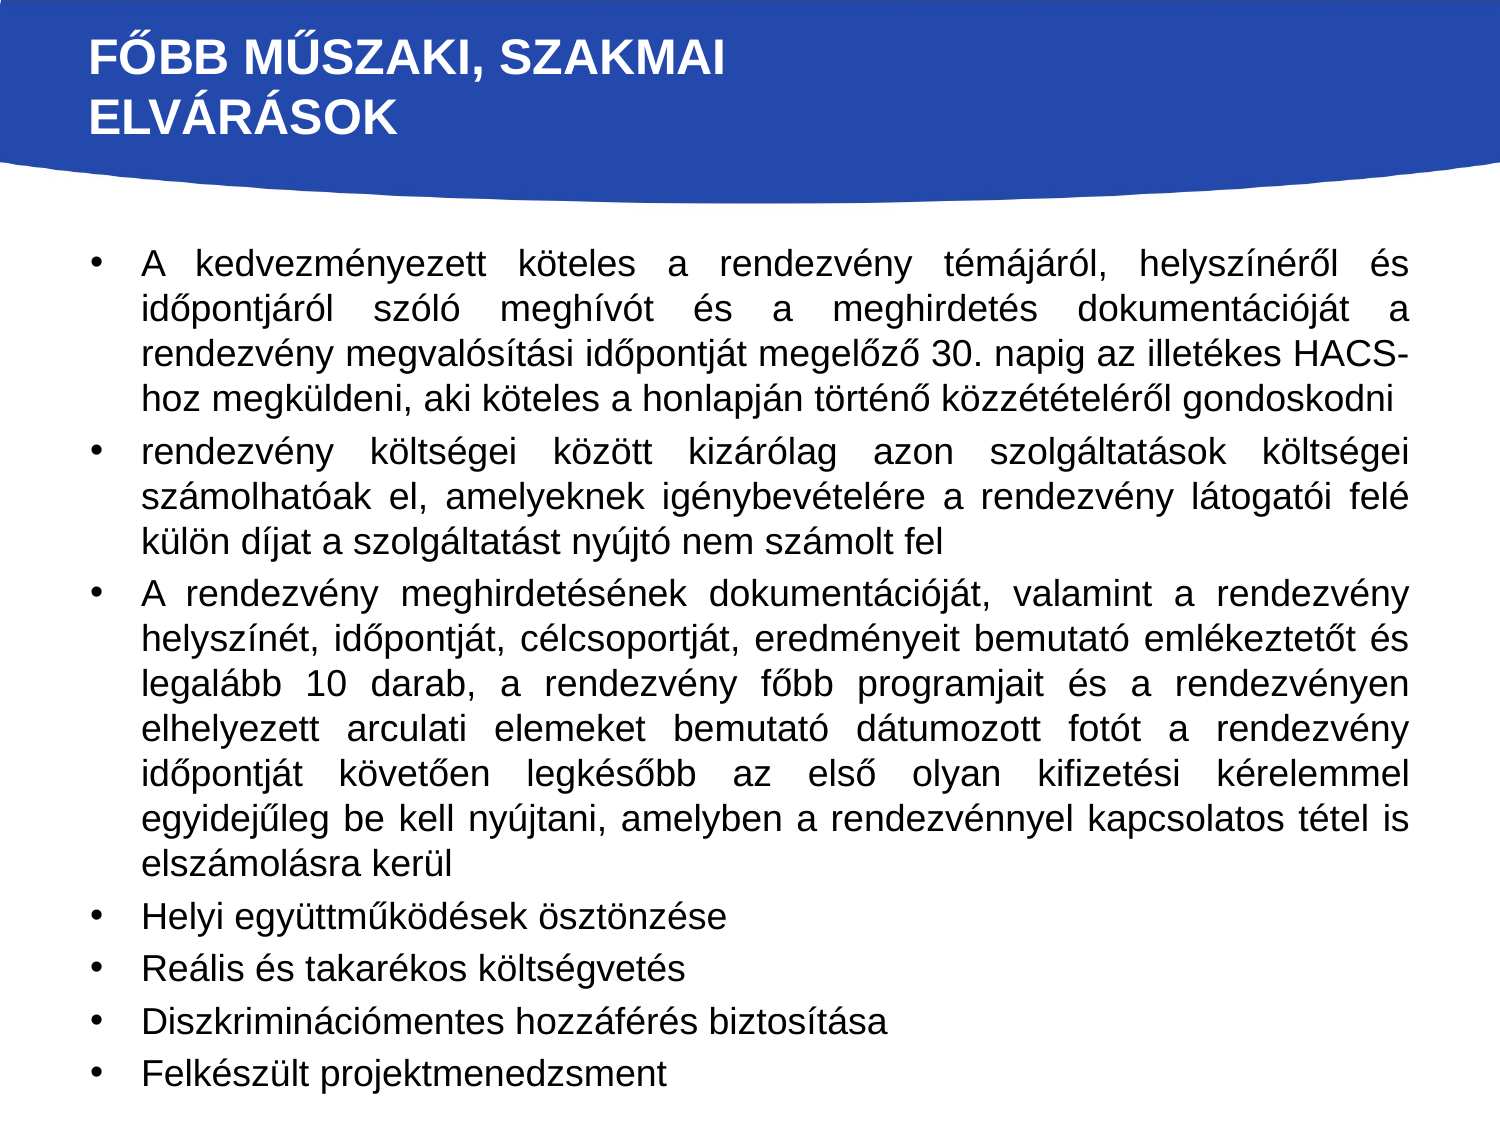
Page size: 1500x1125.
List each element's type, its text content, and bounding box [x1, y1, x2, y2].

list A kedvezményezett köteles a rendezvény témájáról, helyszínéről és időpontjáról szóló meghívót és a meghirdetés dokumentációját a rendezvény megvalósítási időpontját megelőző 30. napig az illetékes HACS-hoz megküldeni, aki köteles a honlapján történő közzétételéről gondoskodni rendezvény költségei között kizárólag azon szolgáltatások költségei számolhatóak el, amelyeknek igénybevételére a rendezvény látogatói felé külön díjat a szolgáltatást nyújtó nem számolt fel A rendezvény meghirdetésének dokumentációját, valamint a rendezvény helyszínét, időpontját, célcsoportját, eredményeit bemutató emlékeztetőt és legalább 10 darab, a rendezvény főbb programjait és a rendezvényen elhelyezett arculati elemeket bemutató dátumozott fotót a rendezvény időpontját követően legkésőbb az első olyan kifizetési kérelemmel egyidejűleg be kell nyújtani, amelyben a rendezvénnyel kapcsolatos tétel is elszámolásra kerül Helyi együttműködések ösztönzése Reális és takarékos költségvetés Diszkriminációmentes hozzáférés biztosítása Felkészült projektmenedzsment [75, 231, 1425, 1125]
picture [0, 0, 1500, 1125]
title Főbb műszaki, szakmai elvárások [73, 7, 845, 161]
